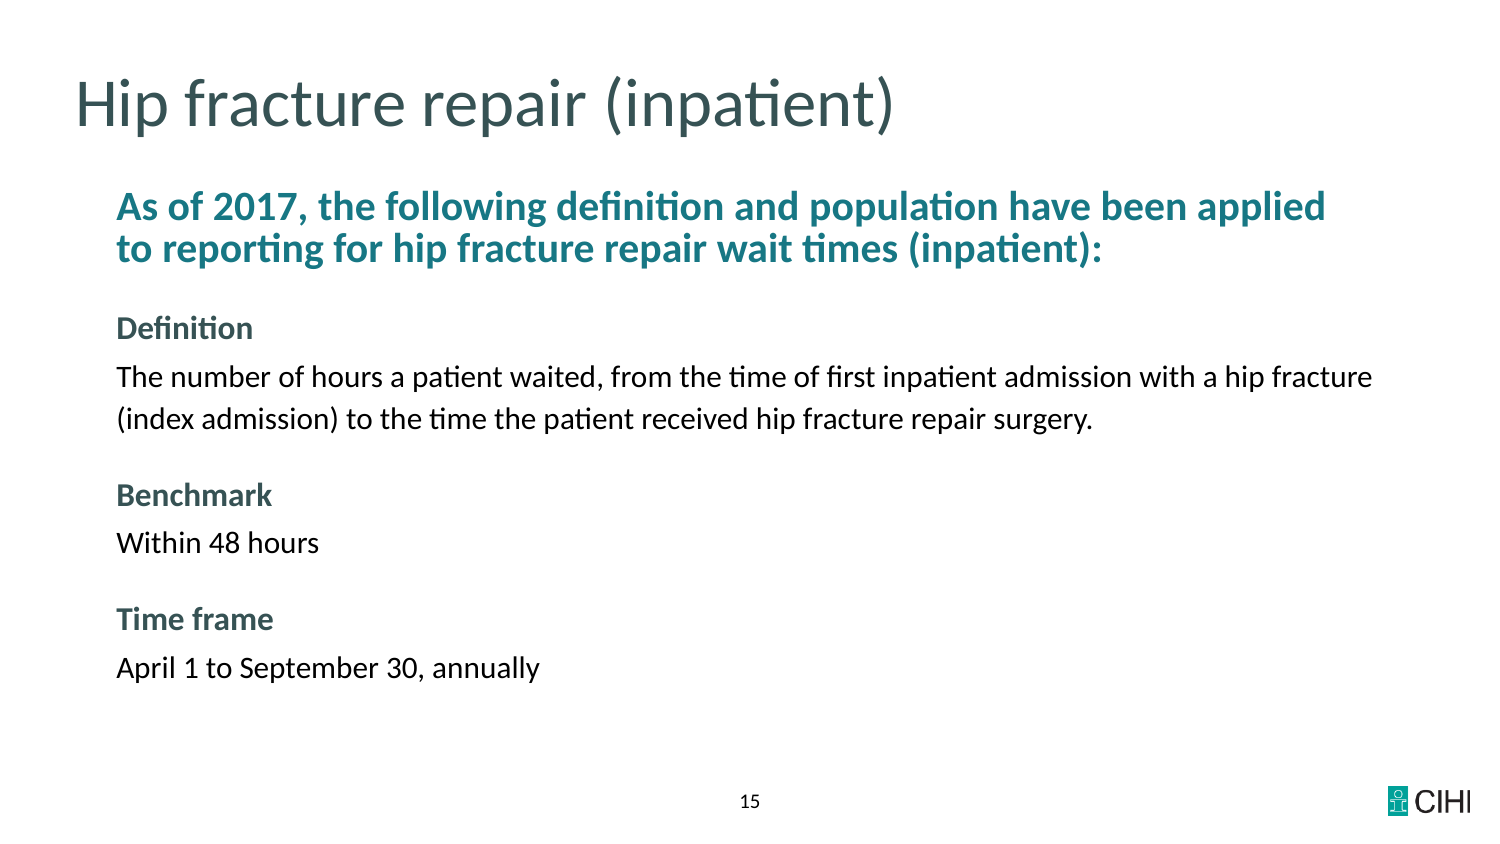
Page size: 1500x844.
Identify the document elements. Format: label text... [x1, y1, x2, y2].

list As of 2017, the following definition and population have been applied to reporting for hip fracture repair wait times (inpatient): Definition The number of hours a patient waited, from the time of first inpatient admission with a hip fracture (index admission) to the time the patient received hip fracture repair surgery. Benchmark Within 48 hours Time frame April 1 to September 30, annually [116, 187, 1426, 688]
picture [1388, 786, 1470, 816]
title Hip fracture repair (inpatient) [75, 71, 1425, 142]
